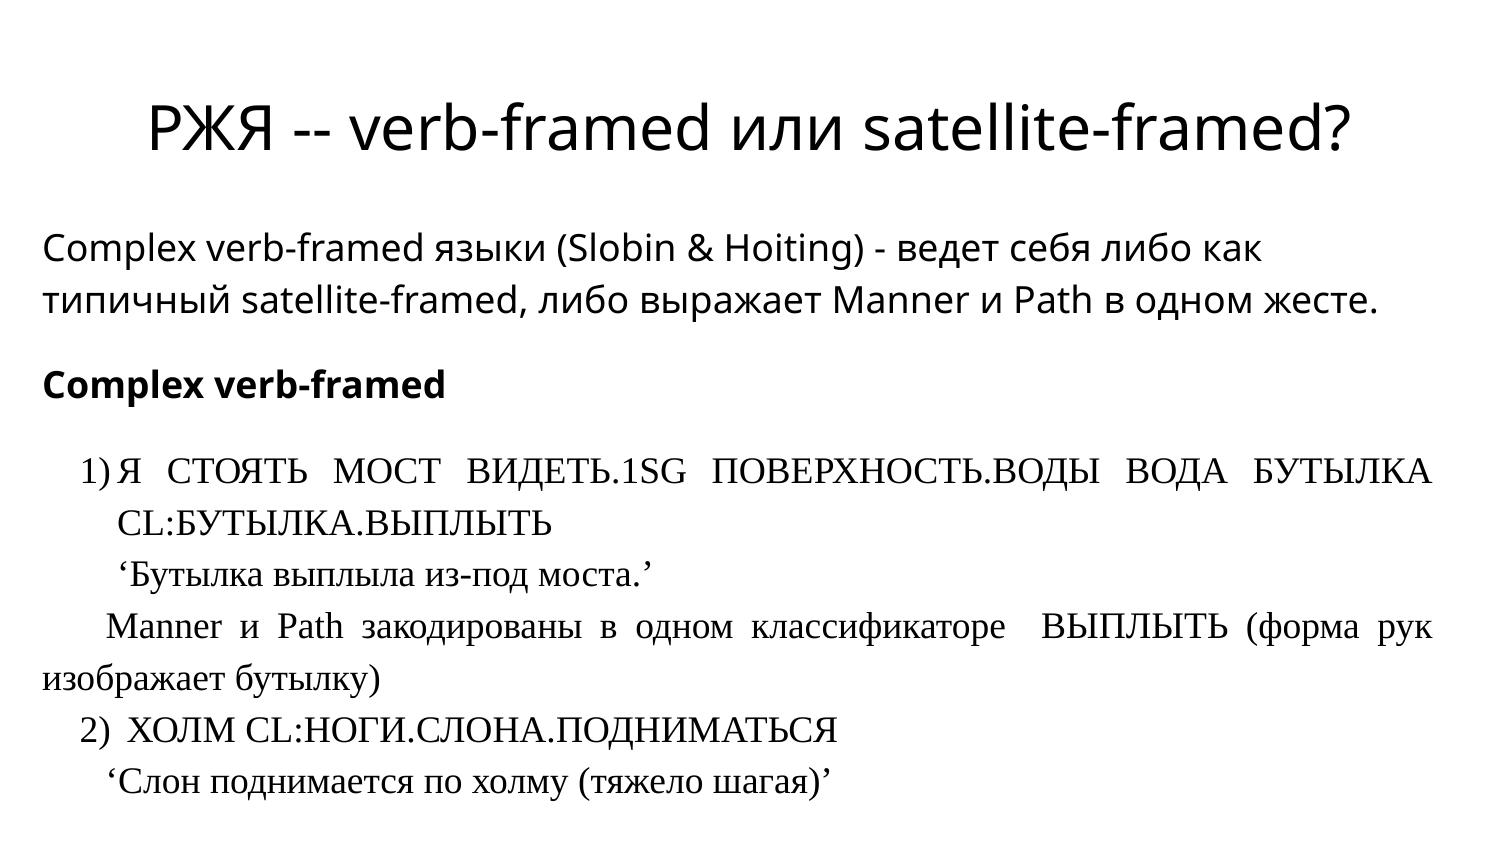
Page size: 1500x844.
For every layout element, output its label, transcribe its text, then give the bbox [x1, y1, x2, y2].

list Complex verb-framed языки (Slobin & Hoiting) - ведет себя либо как типичный satellite-framed, либо выражает Manner и Path в одном жесте. Complex verb-framed Я СТОЯТЬ МОСТ ВИДЕТЬ.1SG ПОВЕРХНОСТЬ.ВОДЫ ВОДА БУТЫЛКА CL:БУТЫЛКА.ВЫПЛЫТЬ ‘Бутылка выплыла из-под моста.’ Manner и Path закодированы в одном классификаторе ВЫПЛЫТЬ (форма рук изображает бутылку) ХОЛМ CL:НОГИ.СЛОНА.ПОДНИМАТЬСЯ ‘Слон поднимается по холму (тяжело шагая)’ [27, 202, 1449, 814]
title РЖЯ -- verb-framed или satellite-framed? [51, 72, 1449, 167]
